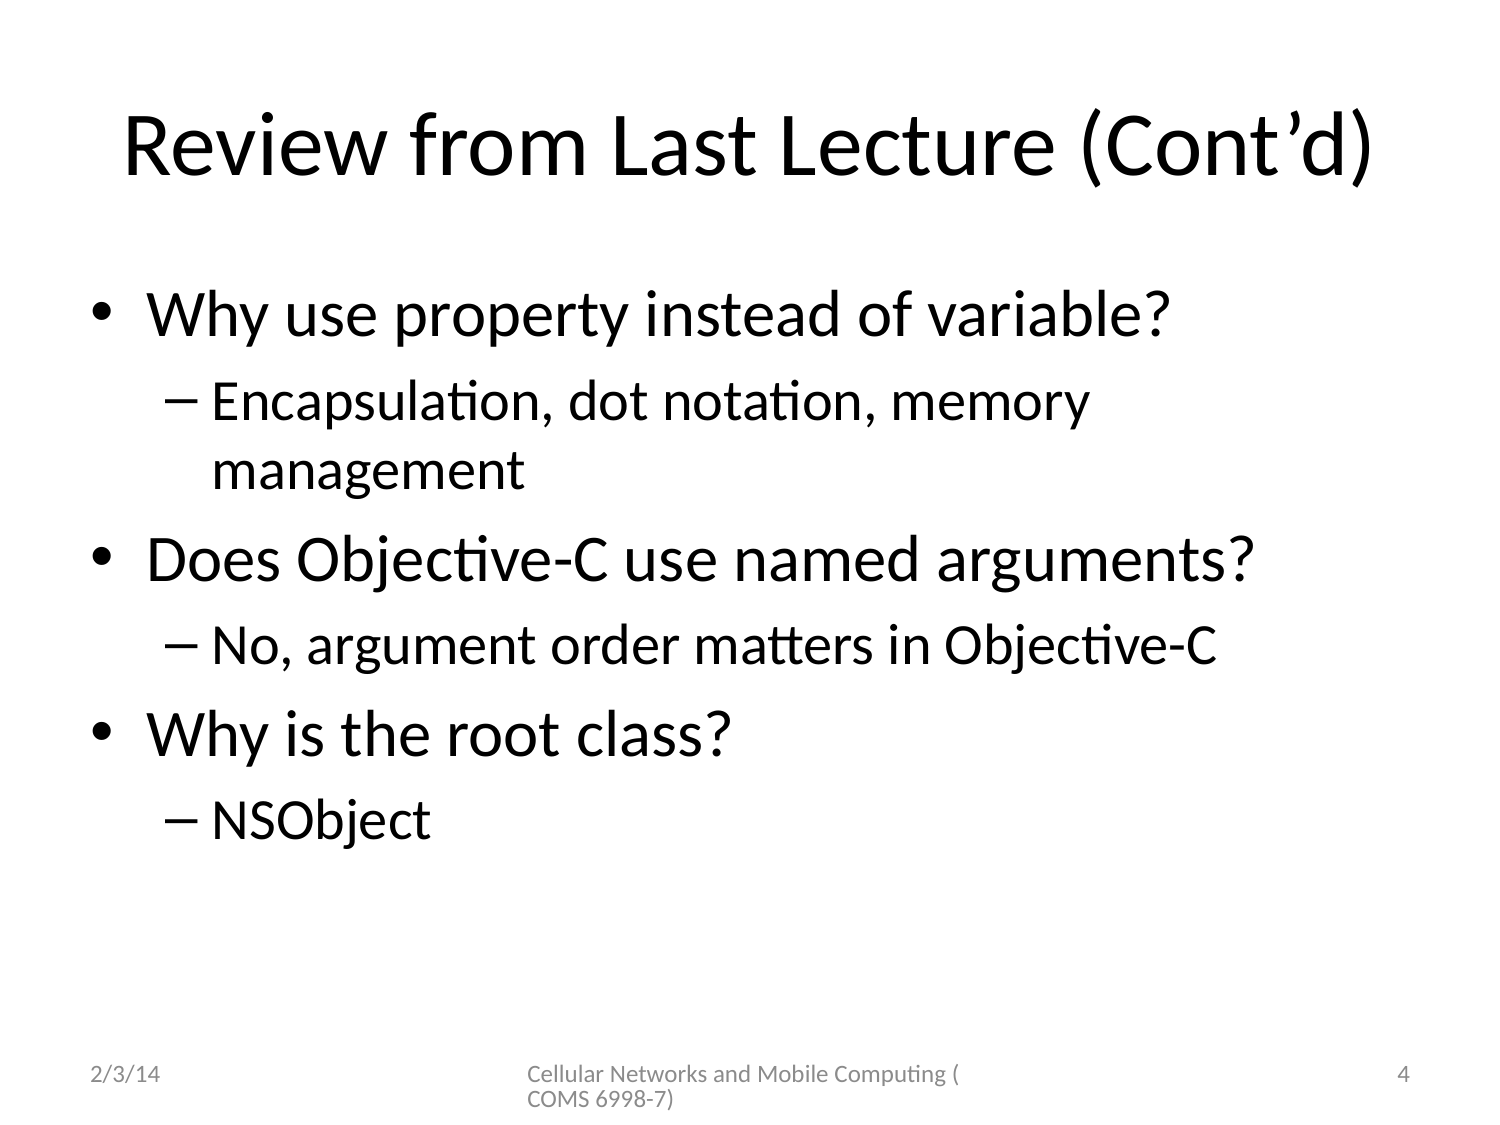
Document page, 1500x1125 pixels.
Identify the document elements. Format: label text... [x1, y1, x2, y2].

footer Cellular Networks and Mobile Computing (COMS 6998-7) [512, 1042, 988, 1103]
list Why use property instead of variable? Encapsulation, dot notation, memory management Does Objective-C use named arguments? No, argument order matters in Objective-C Why is the root class? NSObject [75, 262, 1425, 1005]
slide_number 4 [1074, 1042, 1425, 1103]
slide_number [75, 1042, 425, 1103]
title Review from Last Lecture (Cont’d) [75, 45, 1425, 233]
